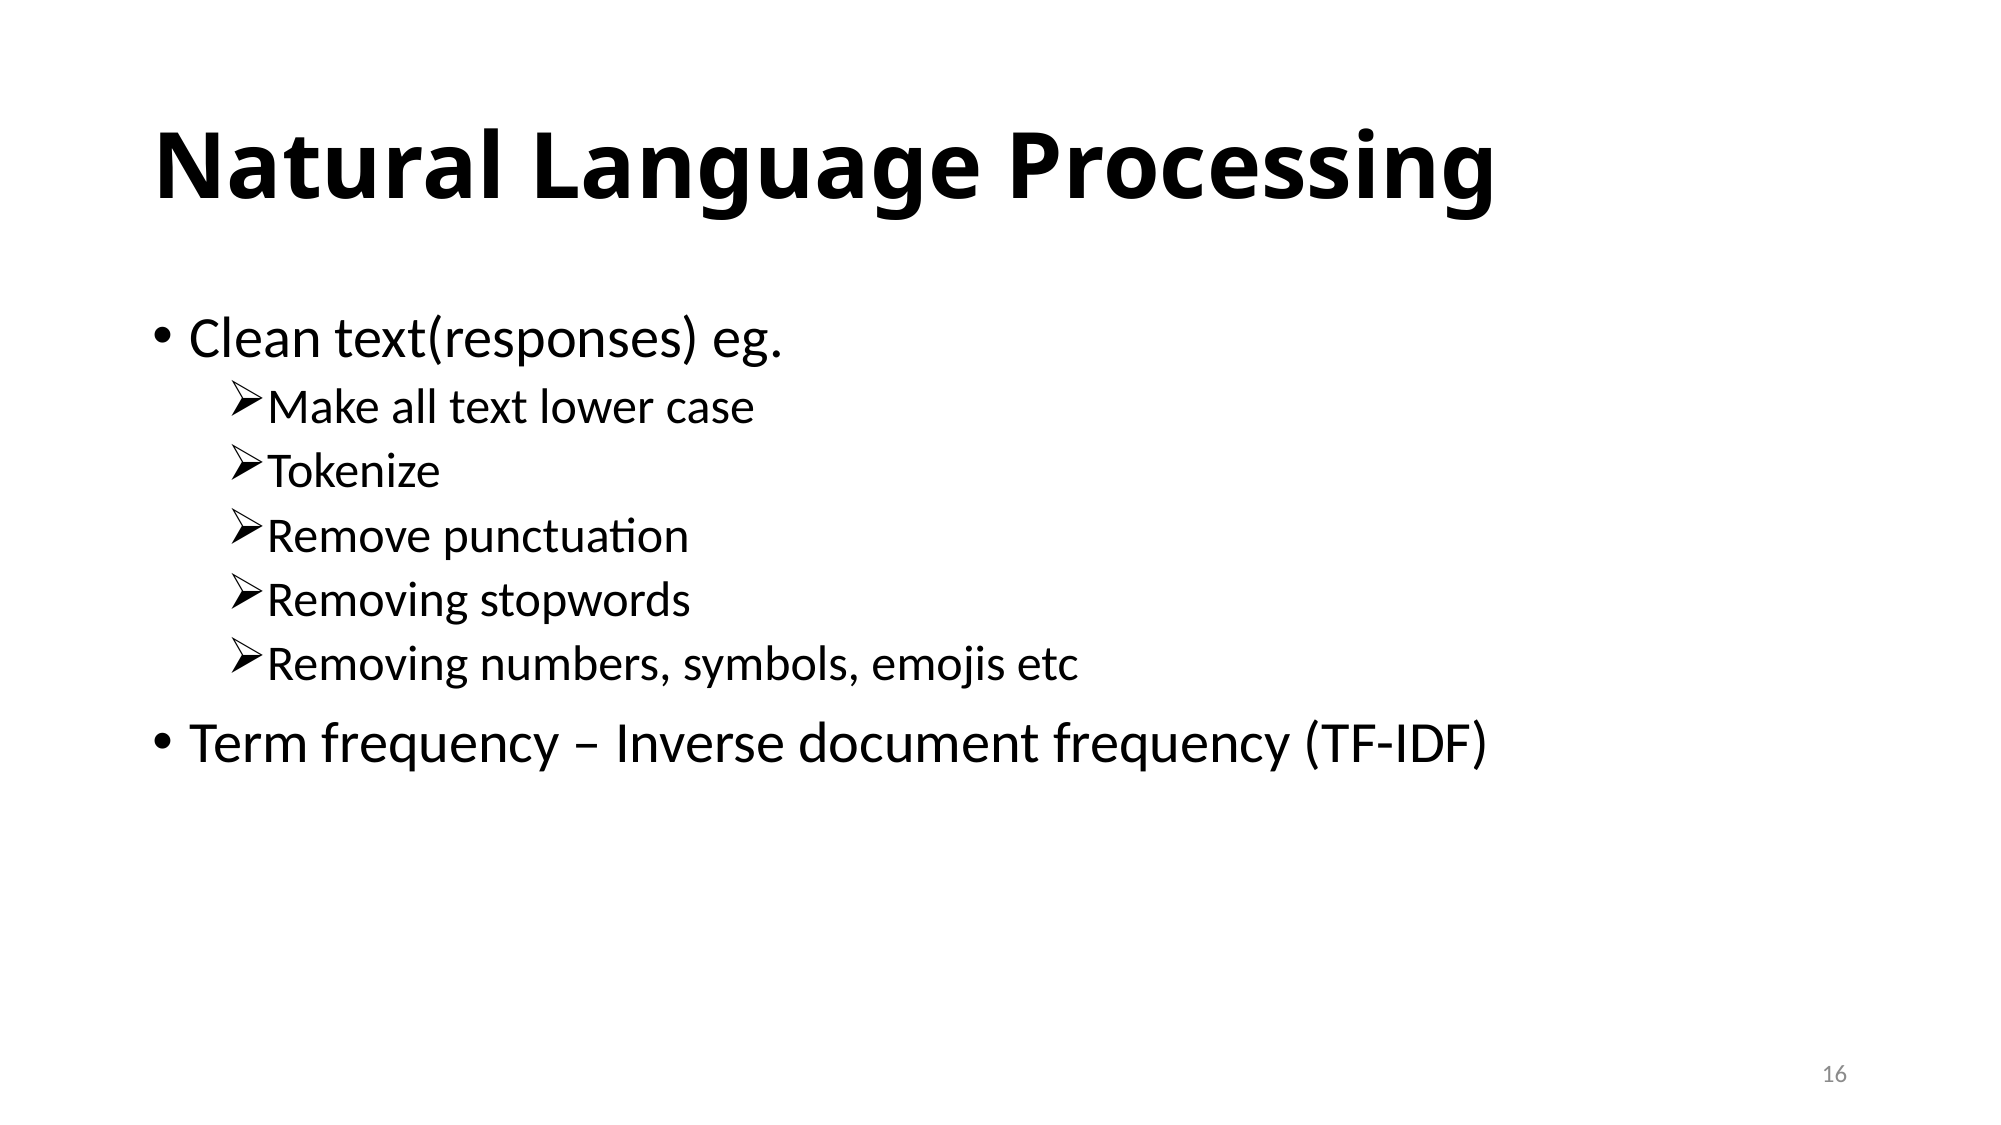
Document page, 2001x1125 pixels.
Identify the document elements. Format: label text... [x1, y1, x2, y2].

title Natural Language Processing [137, 59, 1863, 278]
slide_number 16 [1412, 1042, 1863, 1103]
list Clean text(responses) eg. Make all text lower case Tokenize Remove punctuation Removing stopwords Removing numbers, symbols, emojis etc Term frequency – Inverse document frequency (TF-IDF) [137, 299, 1863, 1014]
